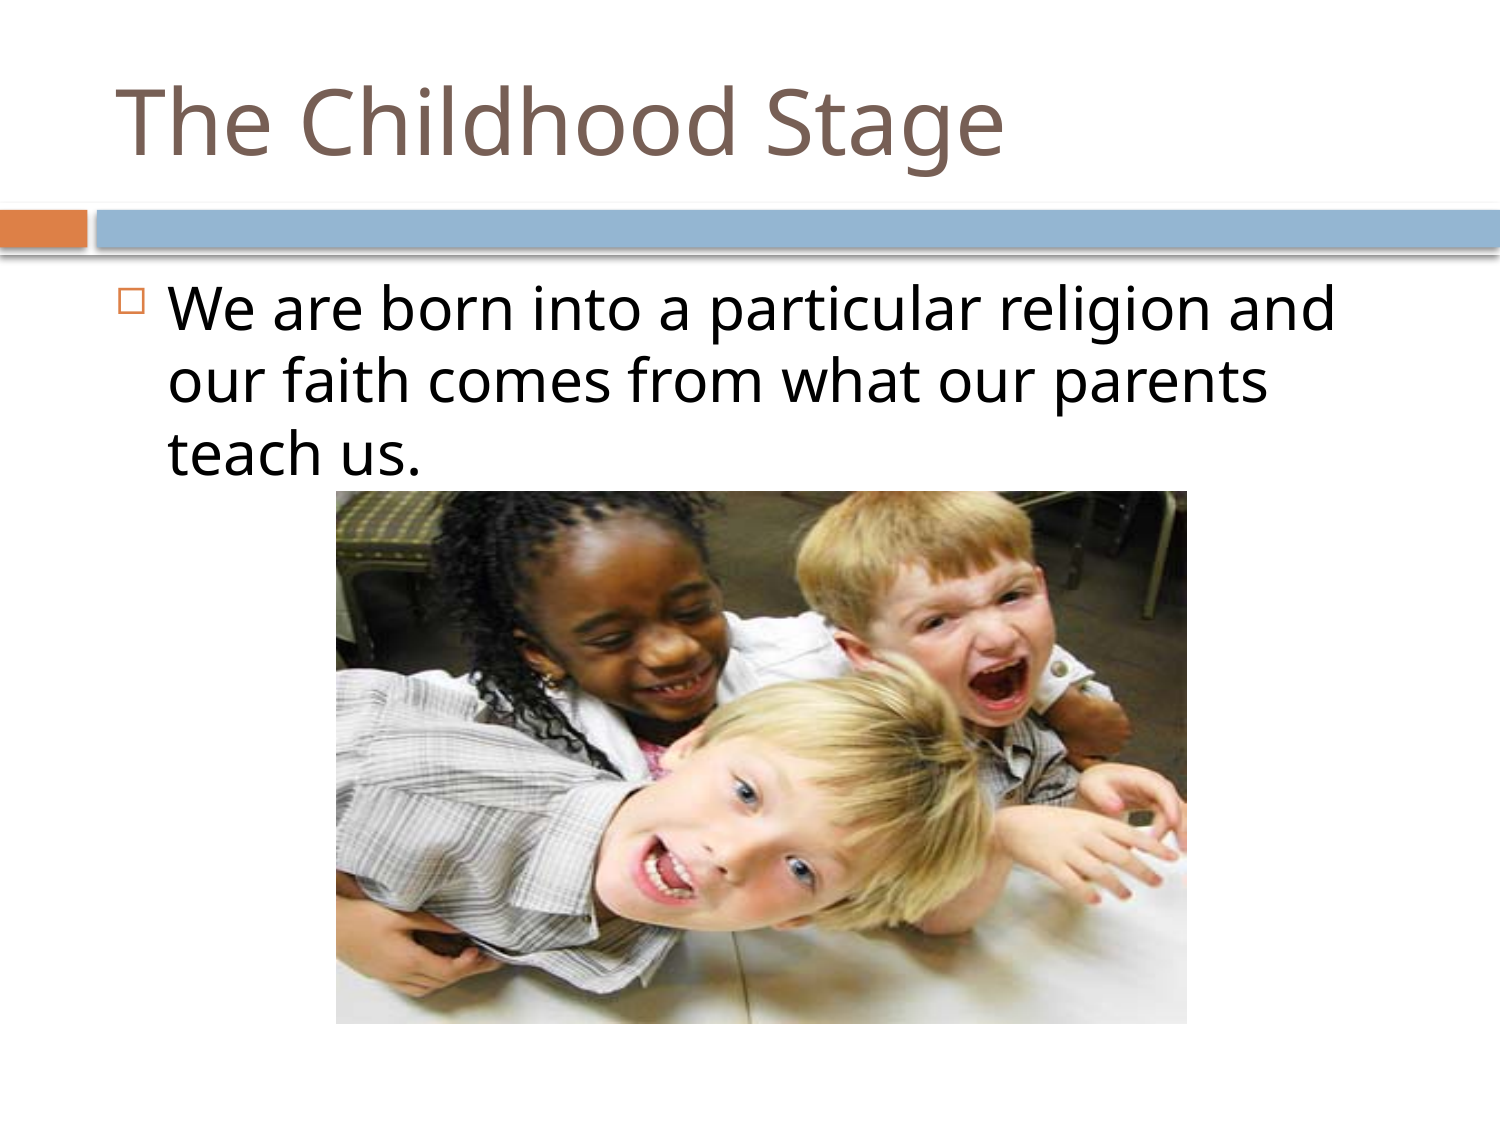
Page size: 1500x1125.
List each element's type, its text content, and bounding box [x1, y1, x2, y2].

list We are born into a particular religion and our faith comes from what our parents teach us. [100, 262, 1439, 1001]
picture [336, 491, 1188, 1024]
title The Childhood Stage [100, 37, 1439, 201]
